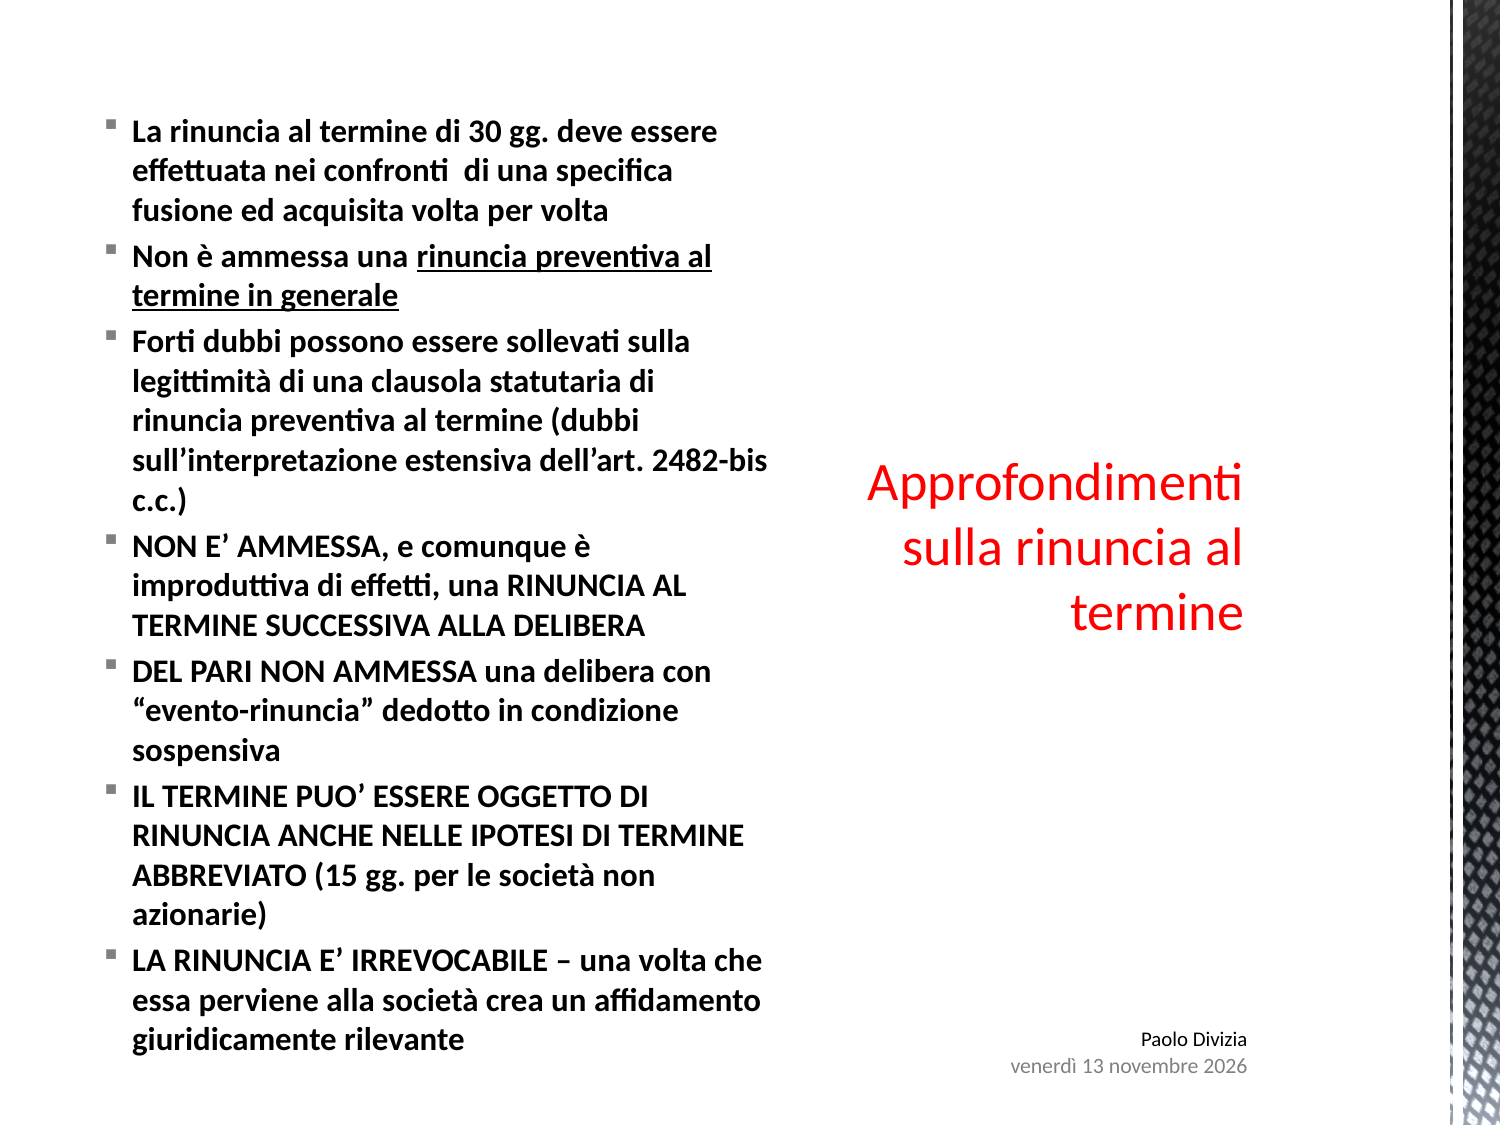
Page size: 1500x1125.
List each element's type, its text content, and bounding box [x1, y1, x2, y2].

slide_number lunedì 7 agosto 2017 [800, 1058, 1263, 1075]
picture [1447, 0, 1500, 1125]
footer Paolo Divizia [799, 1032, 1263, 1058]
list La rinuncia al termine di 30 gg. deve essere effettuata nei confronti di una specifica fusione ed acquisita volta per volta Non è ammessa una rinuncia preventiva al termine in generale Forti dubbi possono essere sollevati sulla legittimità di una clausola statutaria di rinuncia preventiva al termine (dubbi sull’interpretazione estensiva dell’art. 2482-bis c.c.) NON E’ AMMESSA, e comunque è improduttiva di effetti, una RINUNCIA AL TERMINE SUCCESSIVA ALLA DELIBERA DEL PARI NON AMMESSA una delibera con “evento-rinuncia” dedotto in condizione sospensiva IL TERMINE PUO’ ESSERE OGGETTO DI RINUNCIA ANCHE NELLE IPOTESI DI TERMINE ABBREVIATO (15 gg. per le società non azionarie) LA RINUNCIA E’ IRREVOCABILE – una volta che essa perviene alla società crea un affidamento giuridicamente rilevante [88, 101, 786, 1071]
title Approfondimenti sulla rinuncia al termine [797, 75, 1260, 1013]
